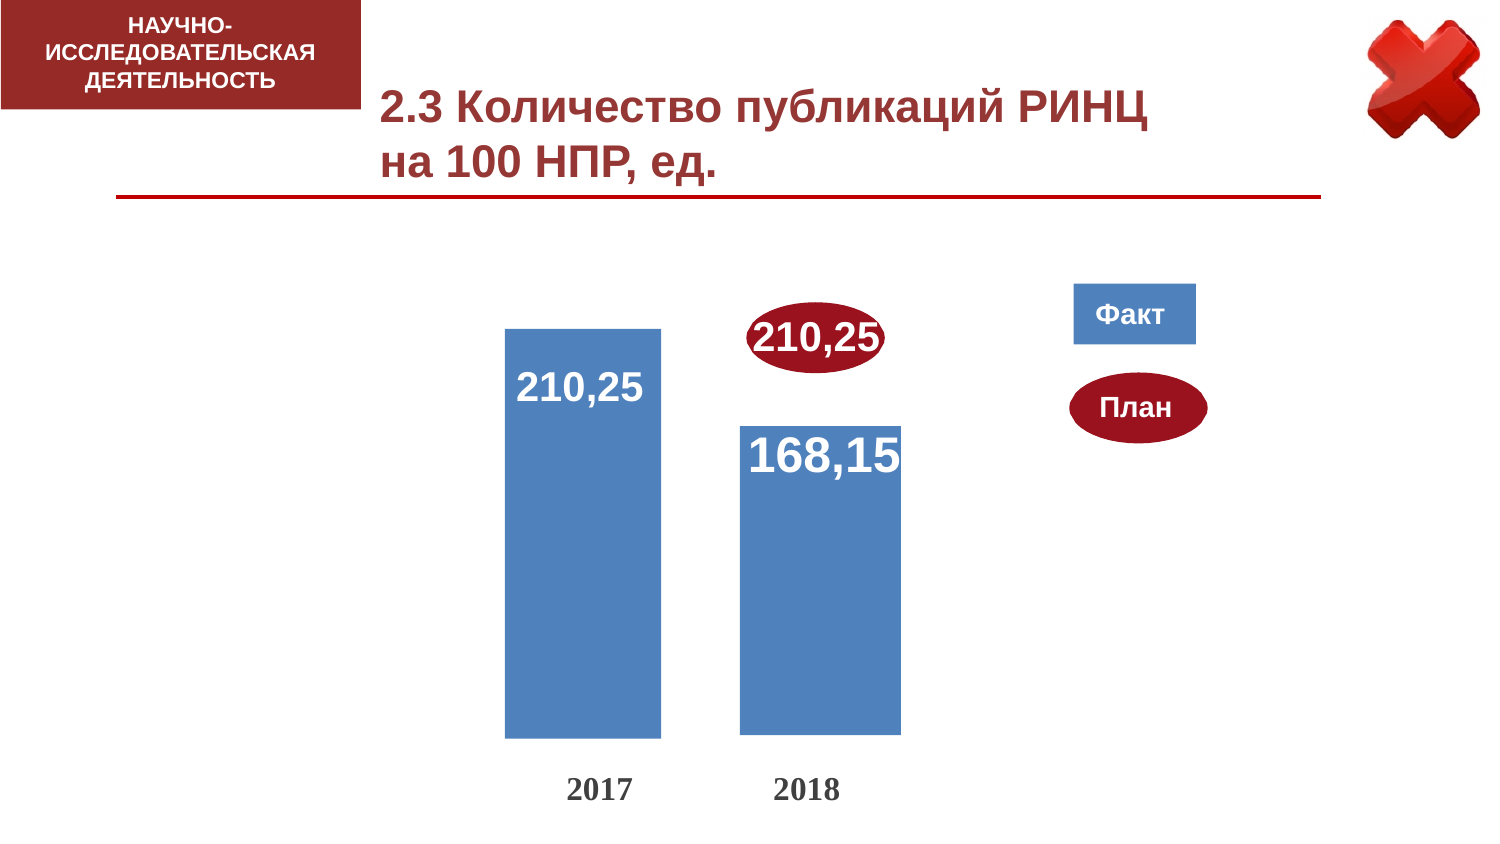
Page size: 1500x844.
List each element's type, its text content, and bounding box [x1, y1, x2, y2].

text_box 2.3 Количество публикаций РИНЦ на 100 НПР, ед. [379, 76, 1200, 193]
text_box [1093, 372, 1184, 381]
text_box [504, 328, 662, 352]
text_box 168,15 [732, 415, 921, 491]
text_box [737, 301, 897, 374]
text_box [0, 0, 362, 110]
text_box 2017 2018 [551, 759, 923, 815]
text_box [739, 491, 901, 736]
picture [1362, 14, 1486, 142]
text_box План [1062, 381, 1210, 432]
text_box [1073, 283, 1196, 345]
text_box [504, 418, 662, 739]
text_box [1087, 432, 1190, 444]
text_box 210,25 [501, 352, 716, 418]
text_box Факт [1080, 287, 1191, 338]
